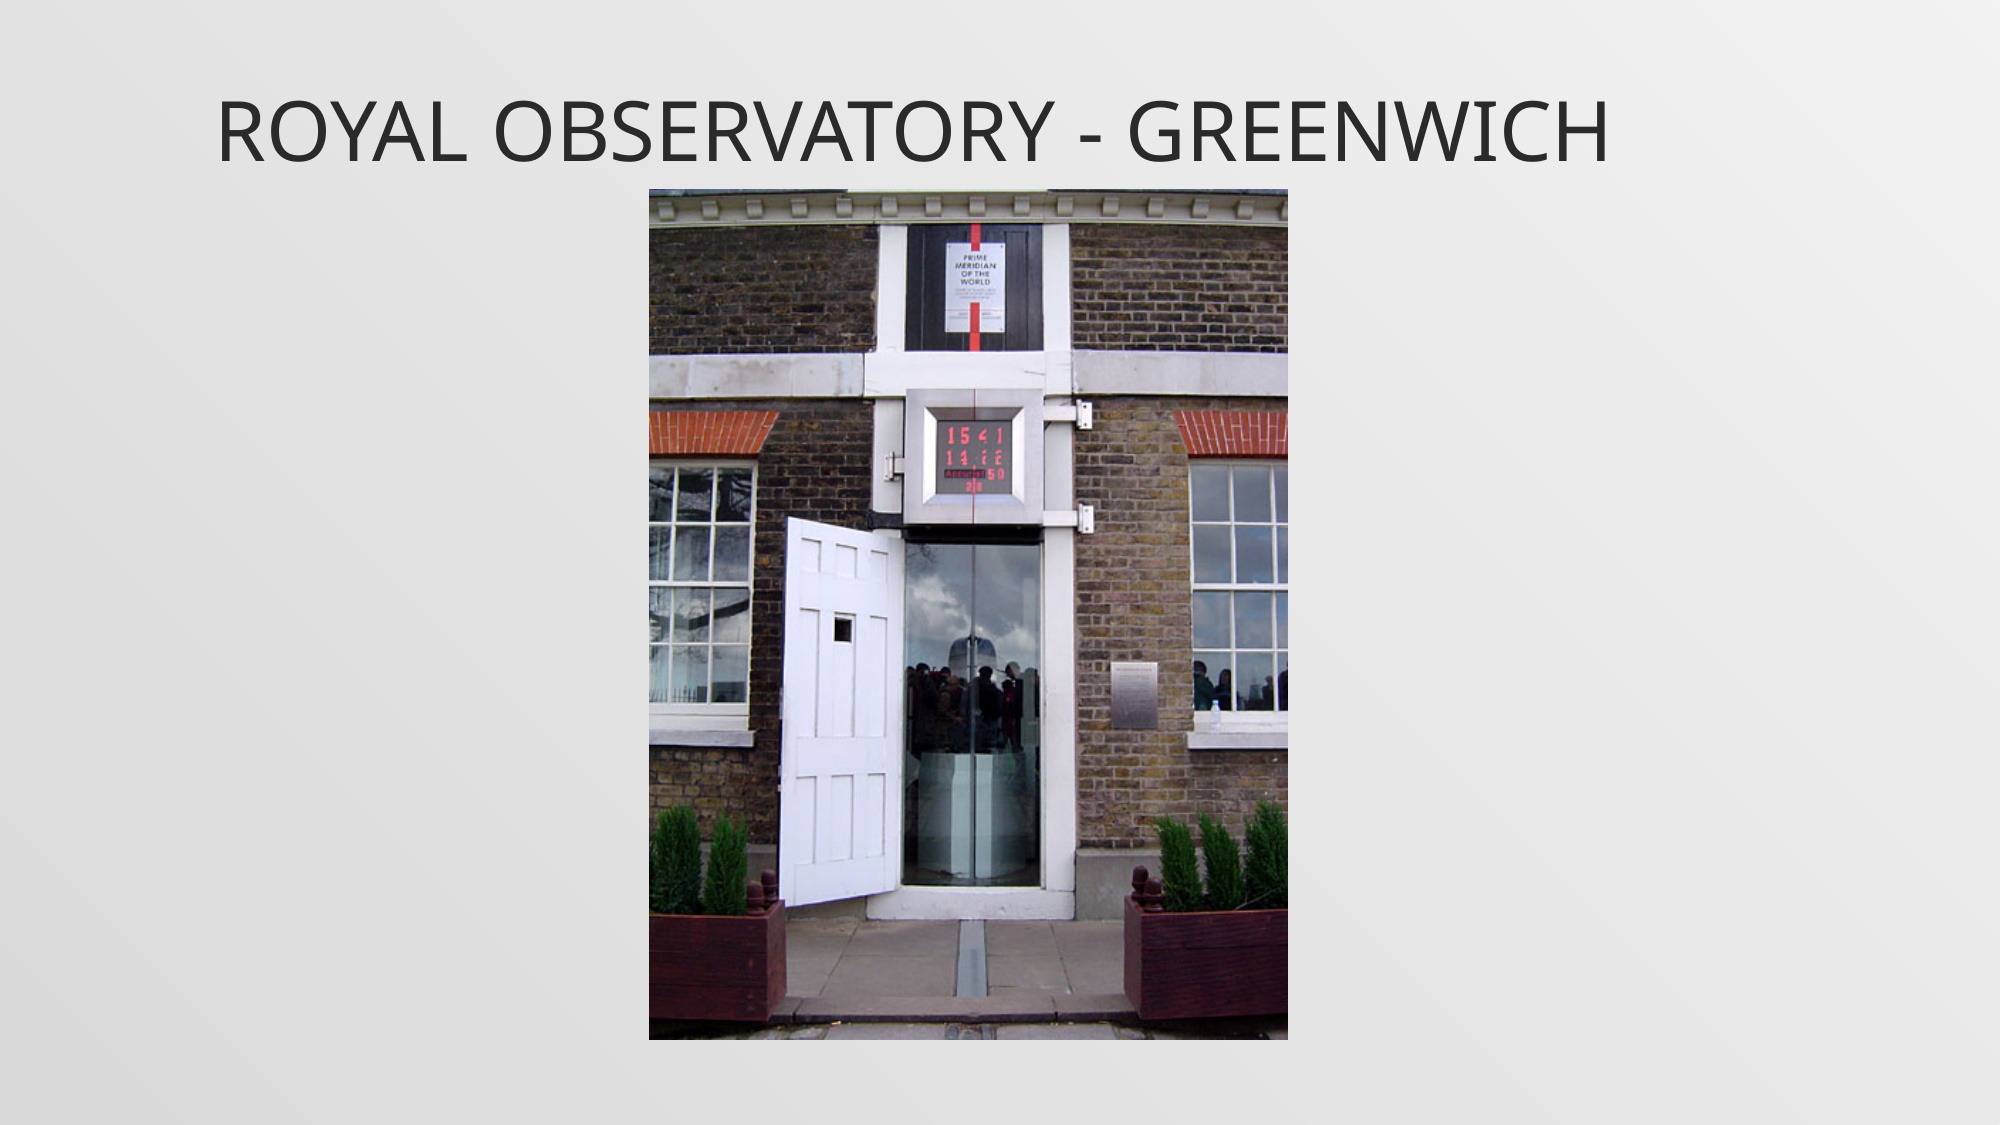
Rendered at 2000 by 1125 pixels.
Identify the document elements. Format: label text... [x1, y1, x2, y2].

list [649, 189, 1288, 1040]
title Royal Observatory - Greenwich [199, 45, 1800, 188]
